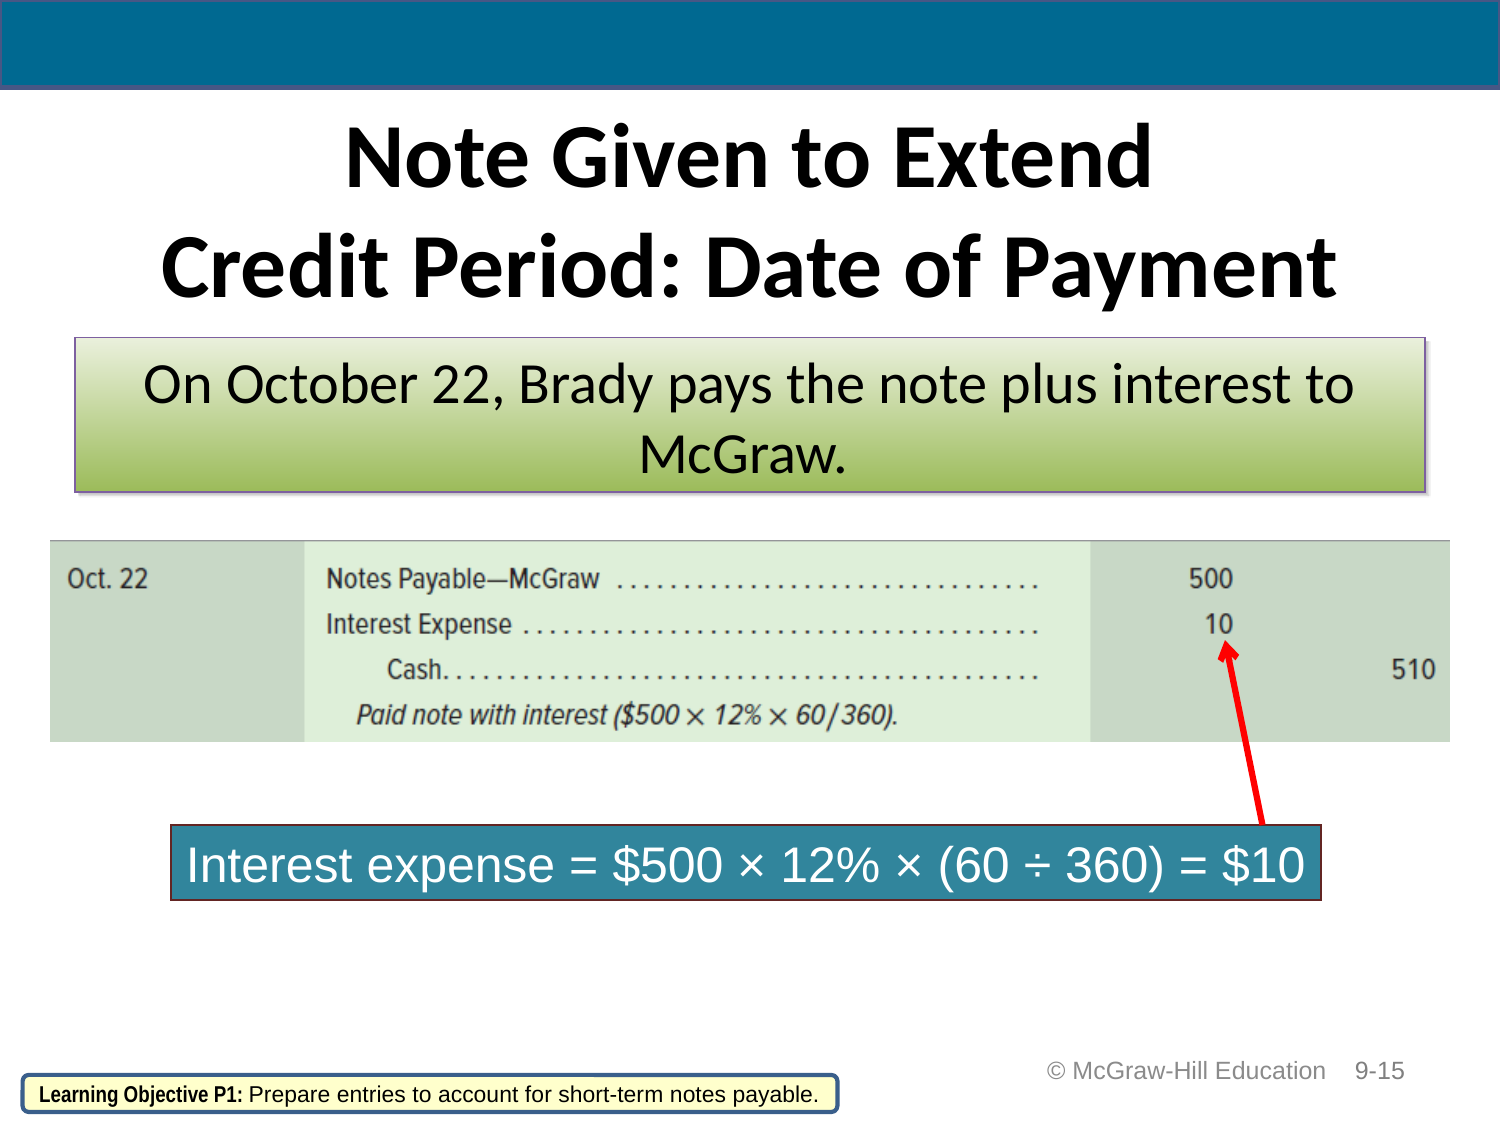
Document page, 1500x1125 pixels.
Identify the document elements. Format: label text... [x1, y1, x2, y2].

picture [49, 540, 1451, 743]
text_box 9-15 [1069, 1047, 1420, 1108]
text_box Interest expense = $500 × 12% × (60 ÷ 360) = $10 [170, 824, 1322, 900]
text_box Learning Objective P1: Prepare entries to account for short-term notes payable. [22, 1074, 838, 1113]
text_box On October 22, Brady pays the note plus interest to McGraw. [74, 337, 1425, 492]
title Note Given to Extend Credit Period: Date of Payment [74, 99, 1426, 313]
text_box [0, 0, 1500, 88]
text_box © McGraw-Hill Education [1025, 1047, 1069, 1085]
